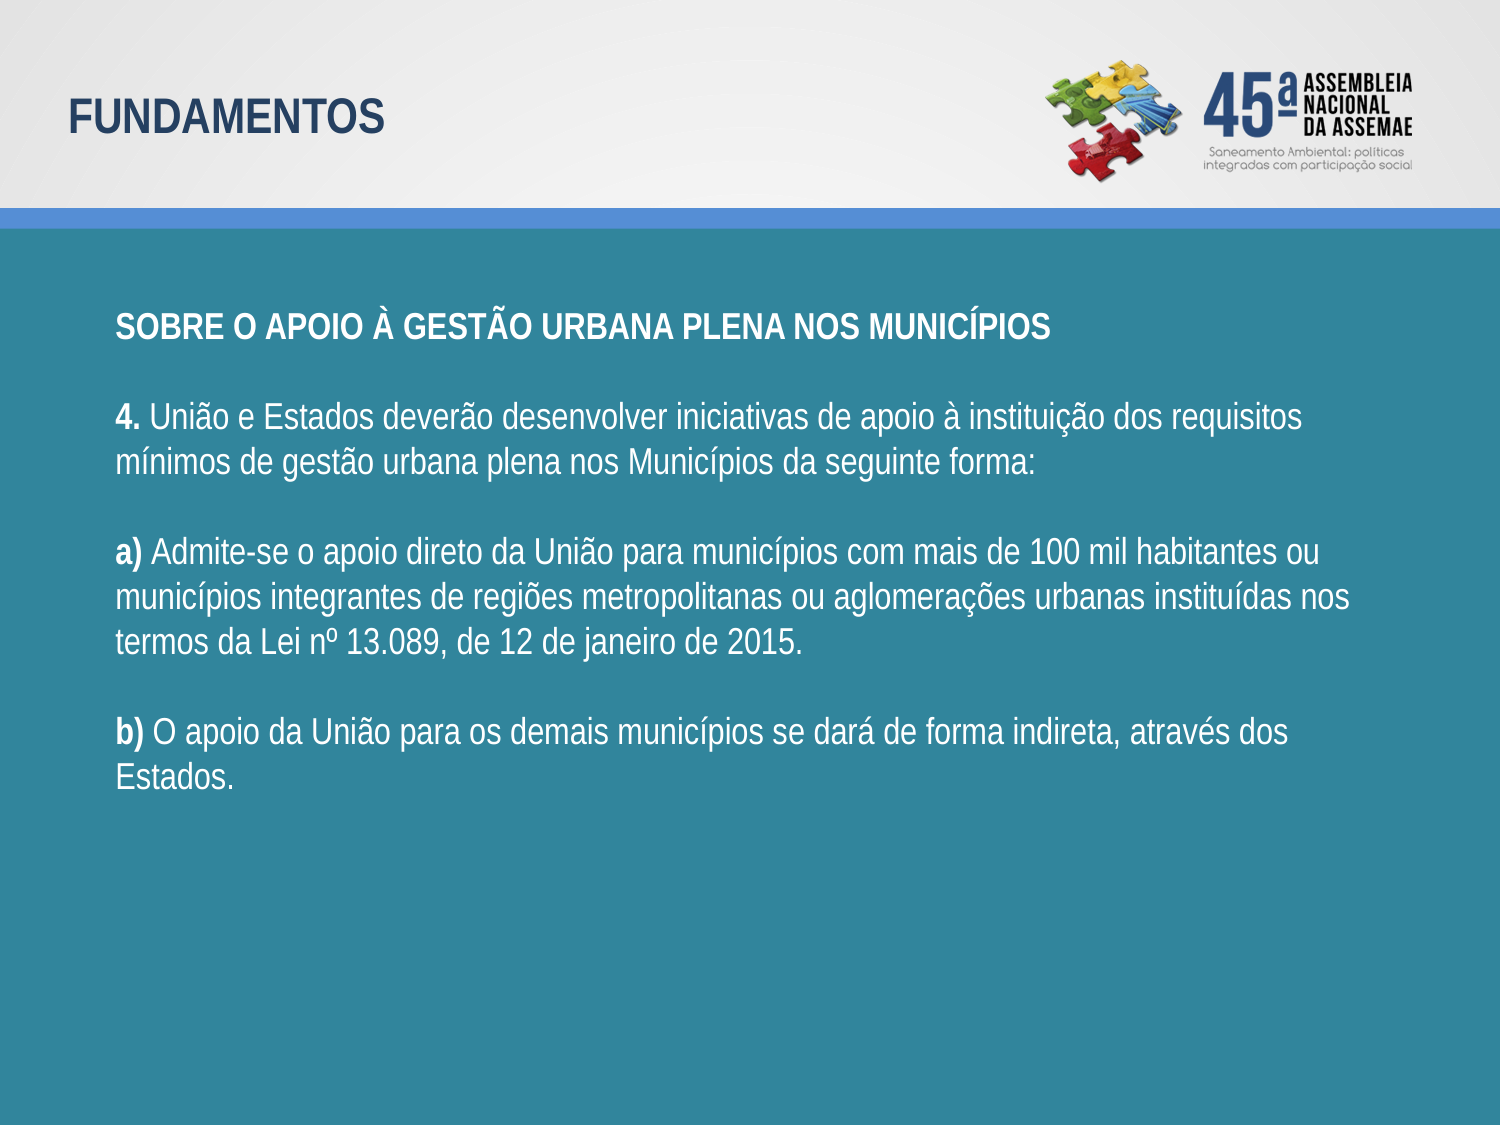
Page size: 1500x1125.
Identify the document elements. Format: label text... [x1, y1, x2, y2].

picture [1045, 60, 1412, 184]
text_box [0, 206, 1500, 231]
title SOBRE O APOIO À GESTÃO URBANA PLENA NOS MUNICÍPIOS 4. União e Estados deverão desenvolver iniciativas de apoio à instituição dos requisitos mínimos de gestão urbana plena nos Municípios da seguinte forma: a) Admite-se o apoio direto da União para municípios com mais de 100 mil habitantes ou municípios integrantes de regiões metropolitanas ou aglomerações urbanas instituídas nos termos da Lei nº 13.089, de 12 de janeiro de 2015. b) O apoio da União para os demais municípios se dará de forma indireta, através dos Estados. [100, 335, 1388, 764]
text_box [0, 231, 1500, 1125]
text_box FUNDAMENTOS [53, 78, 1040, 149]
